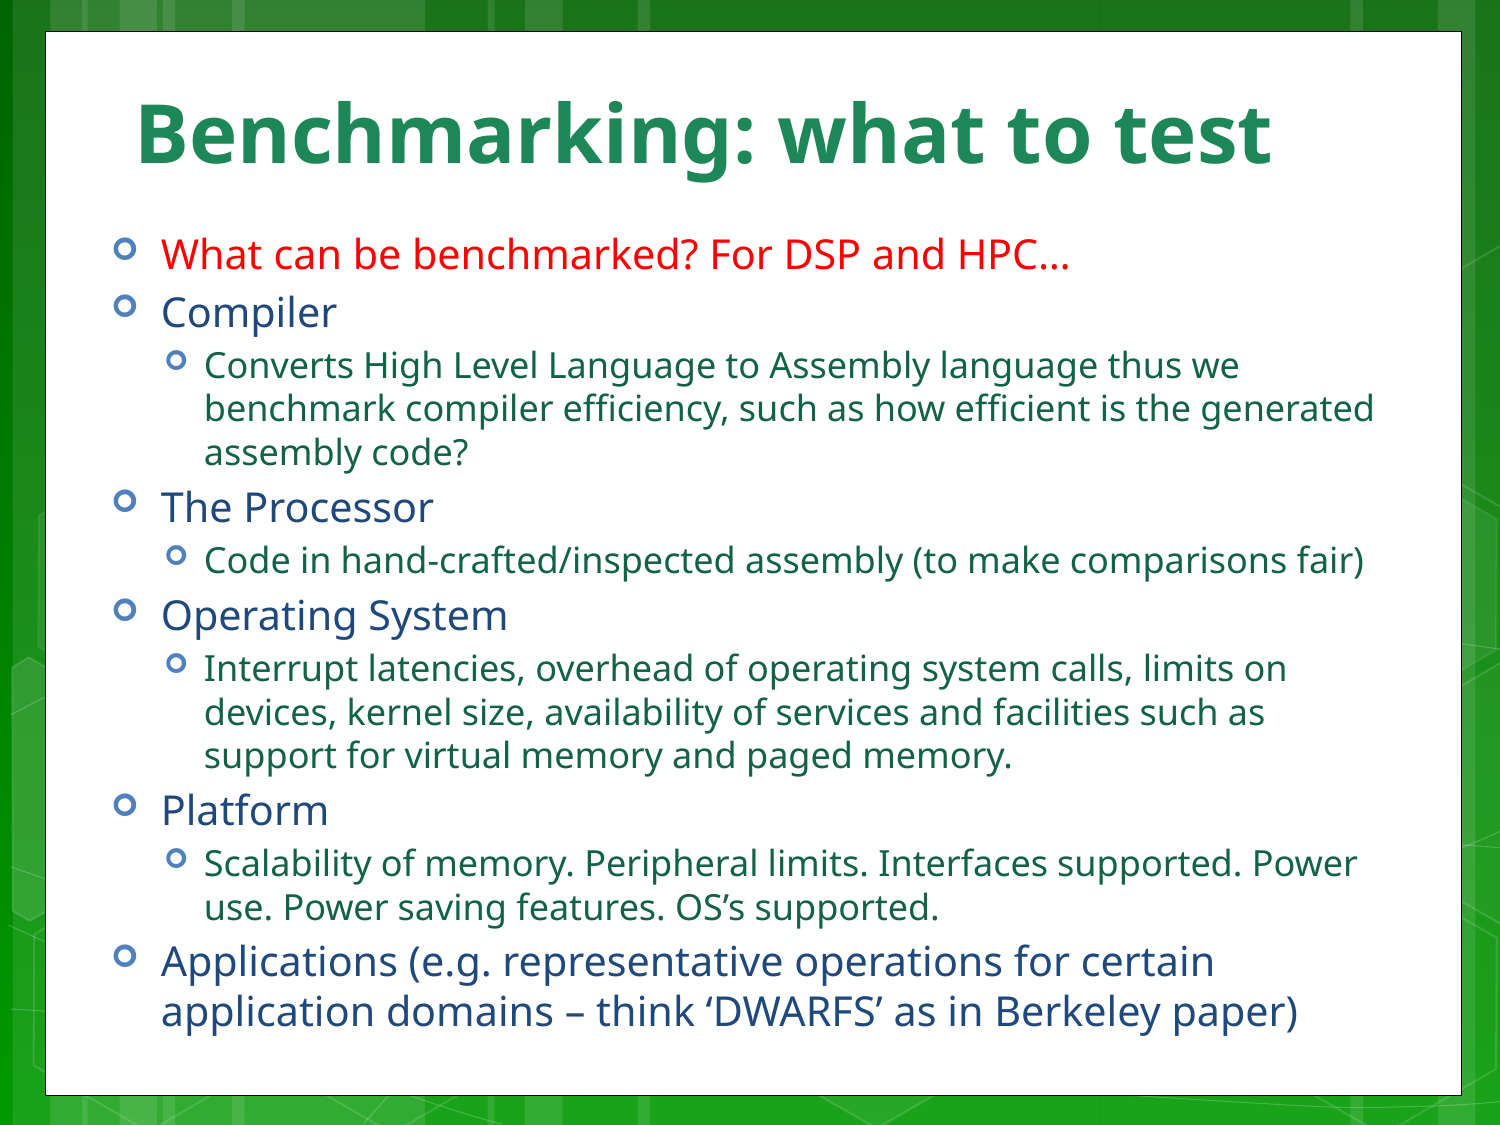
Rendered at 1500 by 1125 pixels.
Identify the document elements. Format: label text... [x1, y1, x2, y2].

title Benchmarking: what to test [119, 73, 1383, 188]
list What can be benchmarked? For DSP and HPC… Compiler Converts High Level Language to Assembly language thus we benchmark compiler efficiency, such as how efficient is the generated assembly code? The Processor Code in hand-crafted/inspected assembly (to make comparisons fair) Operating System Interrupt latencies, overhead of operating system calls, limits on devices, kernel size, availability of services and facilities such as support for virtual memory and paged memory. Platform Scalability of memory. Peripheral limits. Interfaces supported. Power use. Power saving features. OS’s supported. Applications (e.g. representative operations for certain application domains – think ‘DWARFS’ as in Berkeley paper) [96, 220, 1395, 1086]
